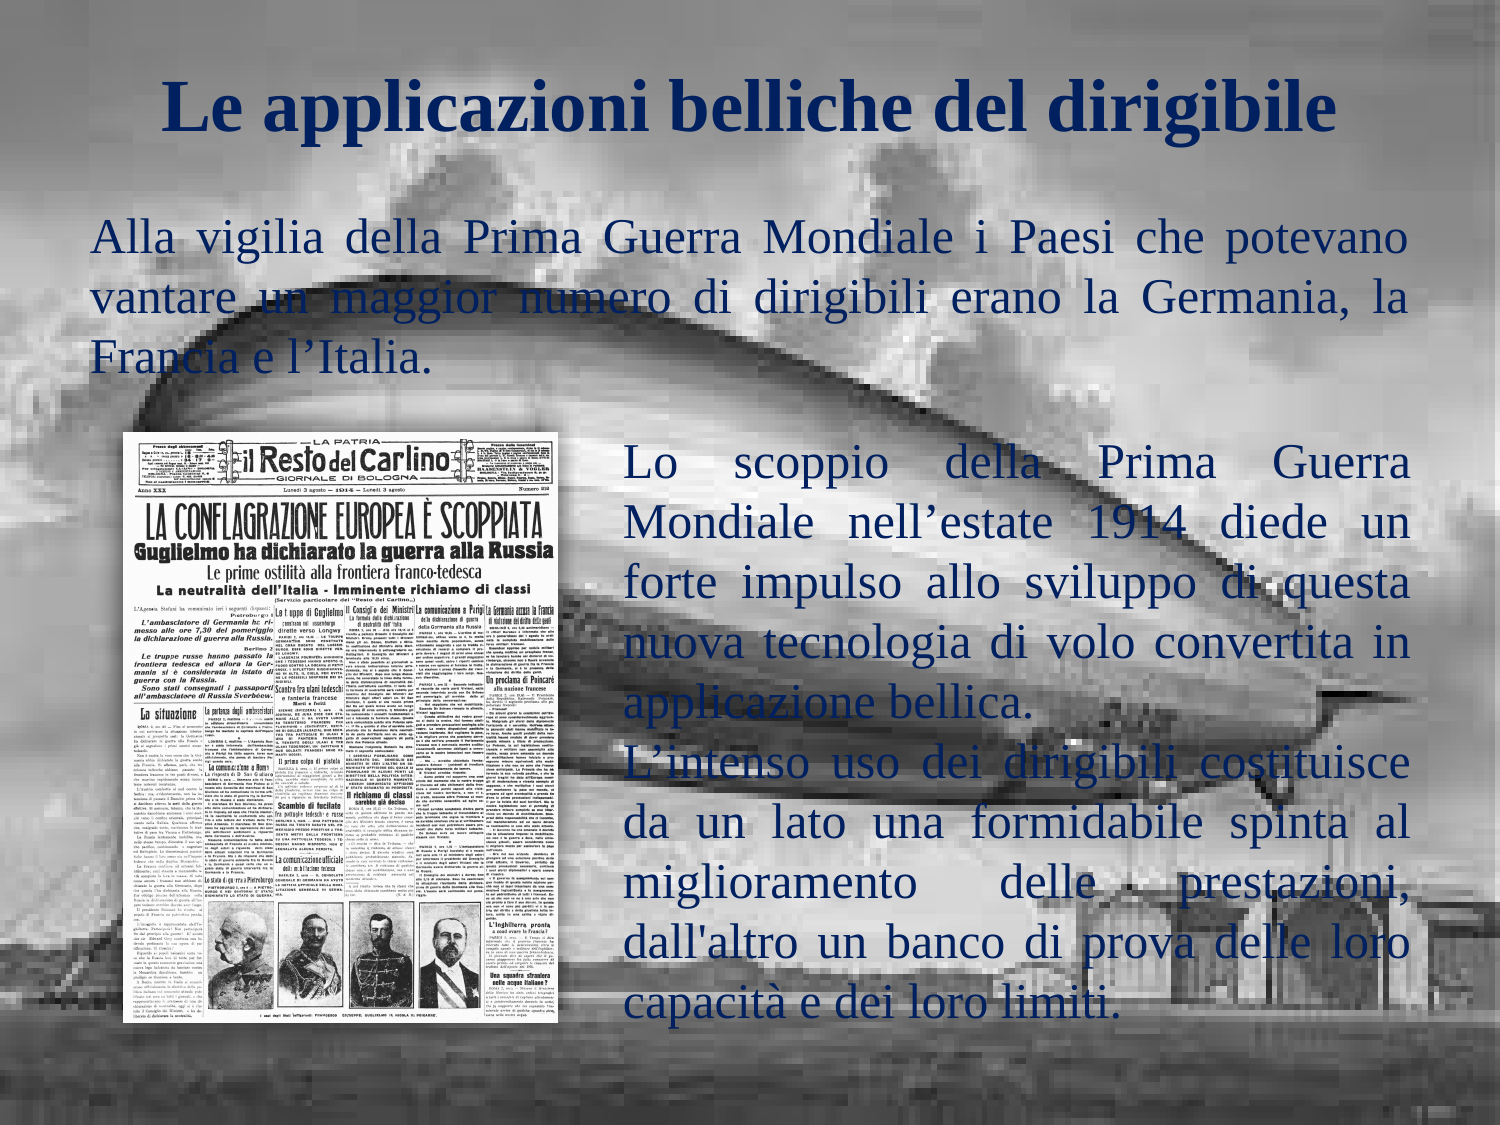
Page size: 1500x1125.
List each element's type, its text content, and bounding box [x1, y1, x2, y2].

text_box Lo scoppio della Prima Guerra Mondiale nell’estate 1914 diede un forte impulso allo sviluppo di questa nuova tecnologia di volo convertita in applicazione bellica. L’intenso uso dei dirigibili costituisce da un lato una formidabile spinta al miglioramento delle prestazioni, dall'altro un banco di prova delle loro capacità e dei loro limiti. [608, 420, 1427, 1083]
picture [0, 0, 1500, 1125]
text_box Alla vigilia della Prima Guerra Mondiale i Paesi che potevano vantare un maggior numero di dirigibili erano la Germania, la Francia e l’Italia. [75, 196, 1425, 409]
text_box Le applicazioni belliche del dirigibile [75, 7, 1425, 195]
